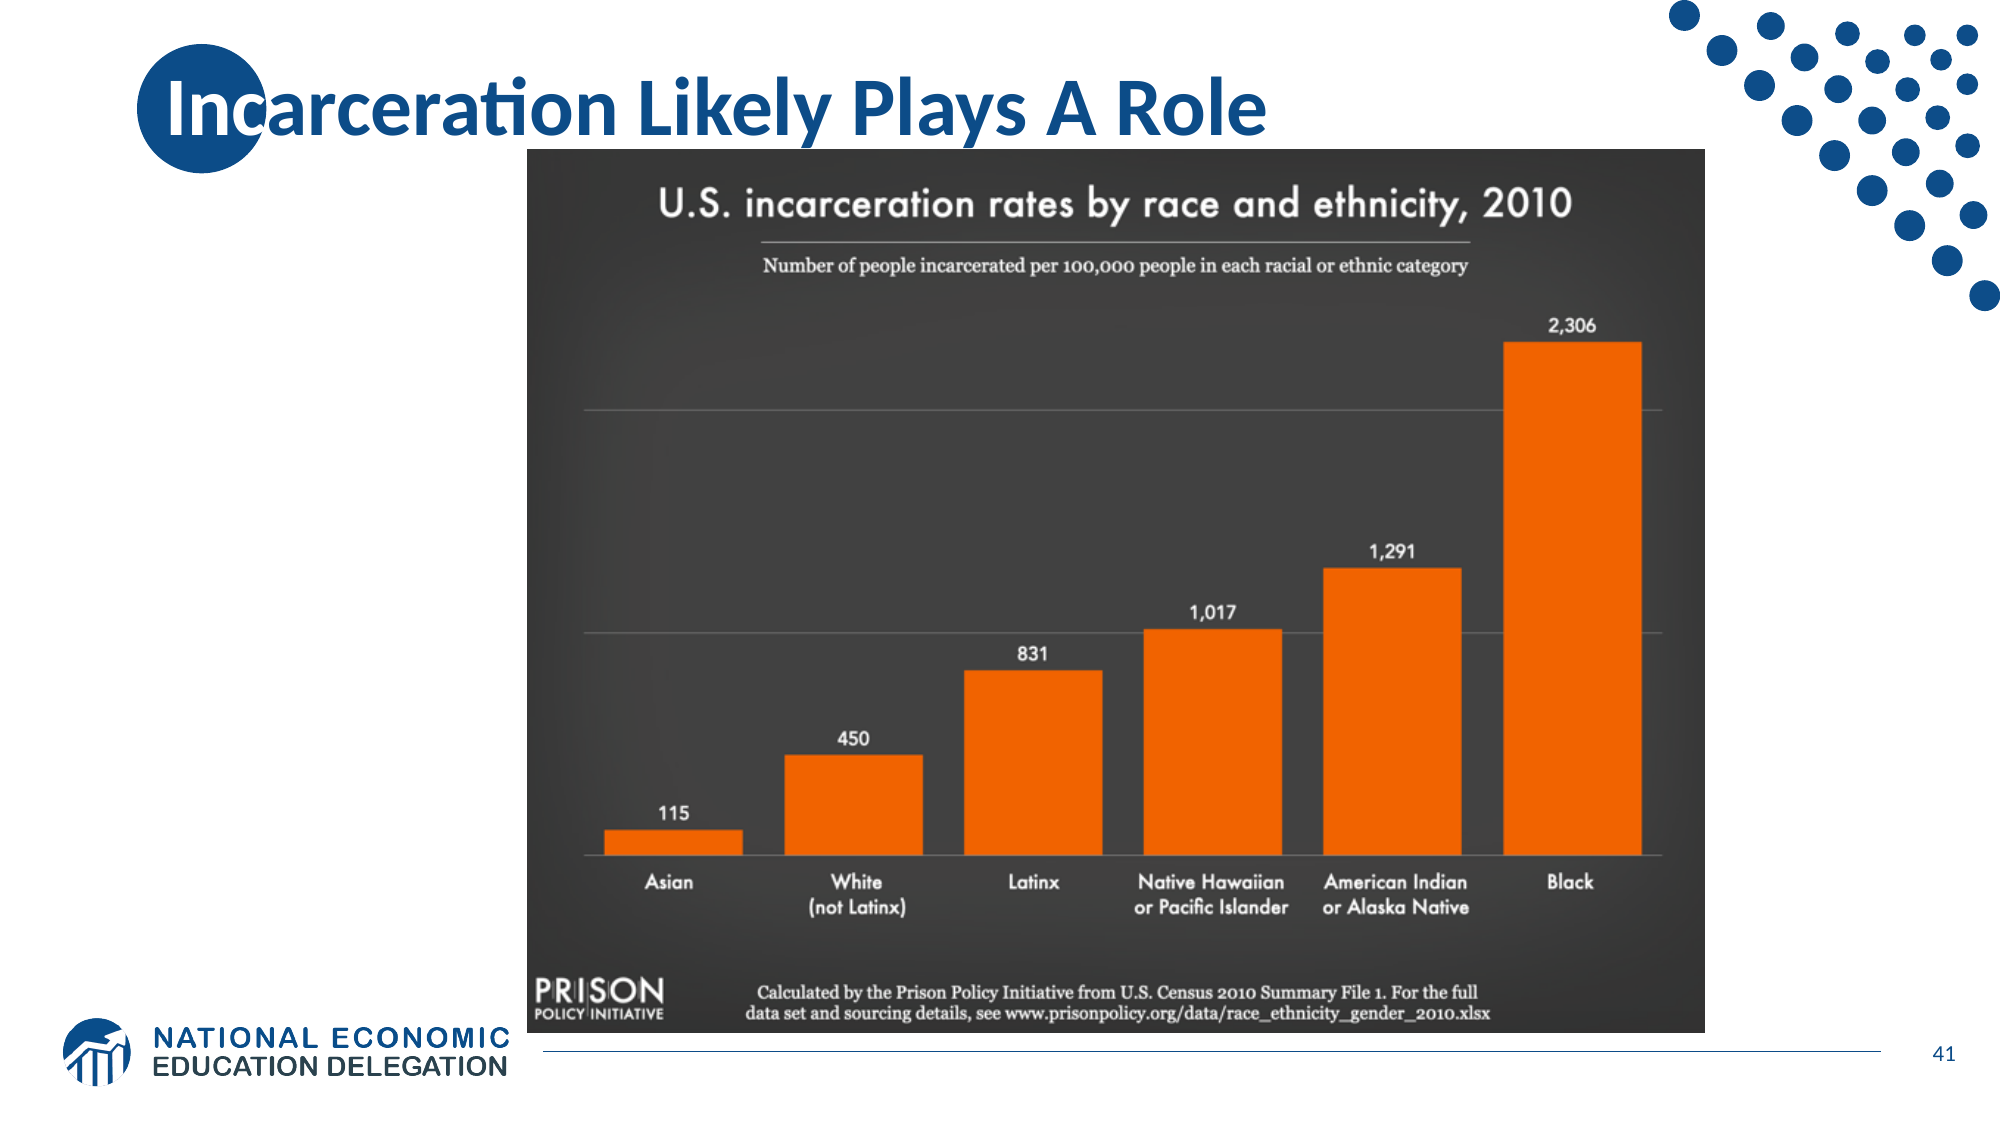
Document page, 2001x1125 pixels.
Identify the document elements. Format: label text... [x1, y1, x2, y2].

slide_number 41 [1521, 1022, 1972, 1082]
picture [55, 1013, 520, 1091]
title Incarceration Likely Plays A Role [150, 0, 1875, 218]
picture [527, 149, 1705, 1033]
